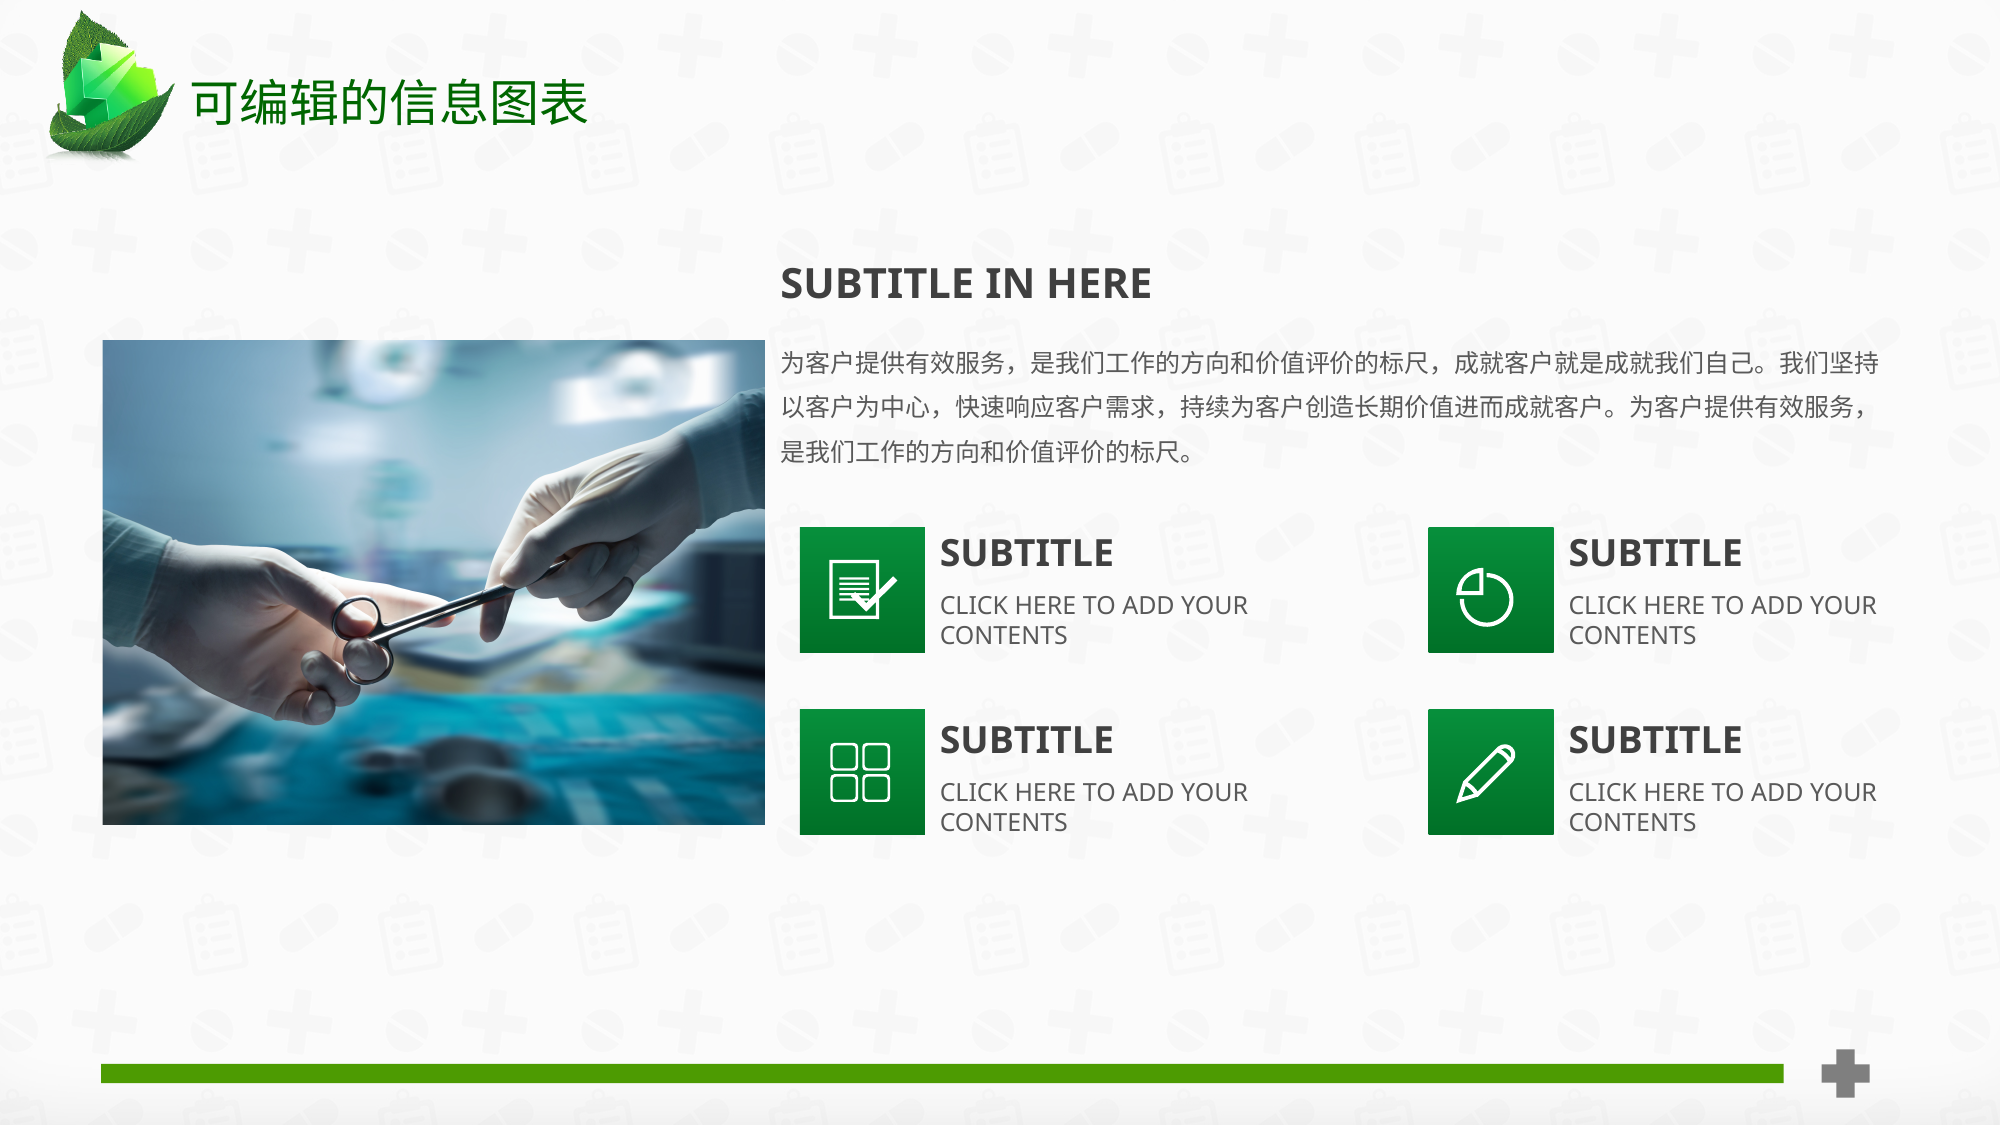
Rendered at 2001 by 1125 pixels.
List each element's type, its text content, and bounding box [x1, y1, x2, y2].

text_box SUBTITLE [1553, 521, 1945, 582]
text_box [829, 773, 860, 804]
text_box [829, 741, 860, 772]
text_box 为客户提供有效服务，是我们工作的方向和价值评价的标尺，成就客户就是成就我们自己。我们坚持以客户为中心，快速响应客户需求，持续为客户创造长期价值进而成就客户。为客户提供有效服务，是我们工作的方向和价值评价的标尺。 [765, 324, 1918, 475]
text_box [1455, 566, 1515, 628]
text_box CLICK HERE TO ADD YOUR CONTENTS [924, 582, 1316, 657]
text_box [102, 339, 766, 825]
text_box [799, 527, 926, 654]
text_box SUBTITLE [1555, 708, 1945, 768]
text_box SUBTITLE [924, 521, 1316, 582]
text_box [1428, 527, 1555, 654]
text_box 可编辑的信息图表 [174, 59, 792, 150]
text_box [861, 741, 892, 772]
text_box CLICK HERE TO ADD YOUR CONTENTS [1553, 768, 1945, 844]
text_box [799, 708, 926, 835]
text_box [828, 558, 899, 621]
text_box CLICK HERE TO ADD YOUR CONTENTS [924, 768, 1316, 844]
text_box SUBTITLE [926, 708, 1316, 768]
text_box CLICK HERE TO ADD YOUR CONTENTS [1553, 582, 1945, 657]
picture [44, 9, 175, 165]
text_box [861, 773, 892, 804]
text_box [1428, 708, 1555, 835]
text_box SUBTITLE IN HERE [765, 249, 1849, 315]
text_box [1454, 743, 1517, 805]
